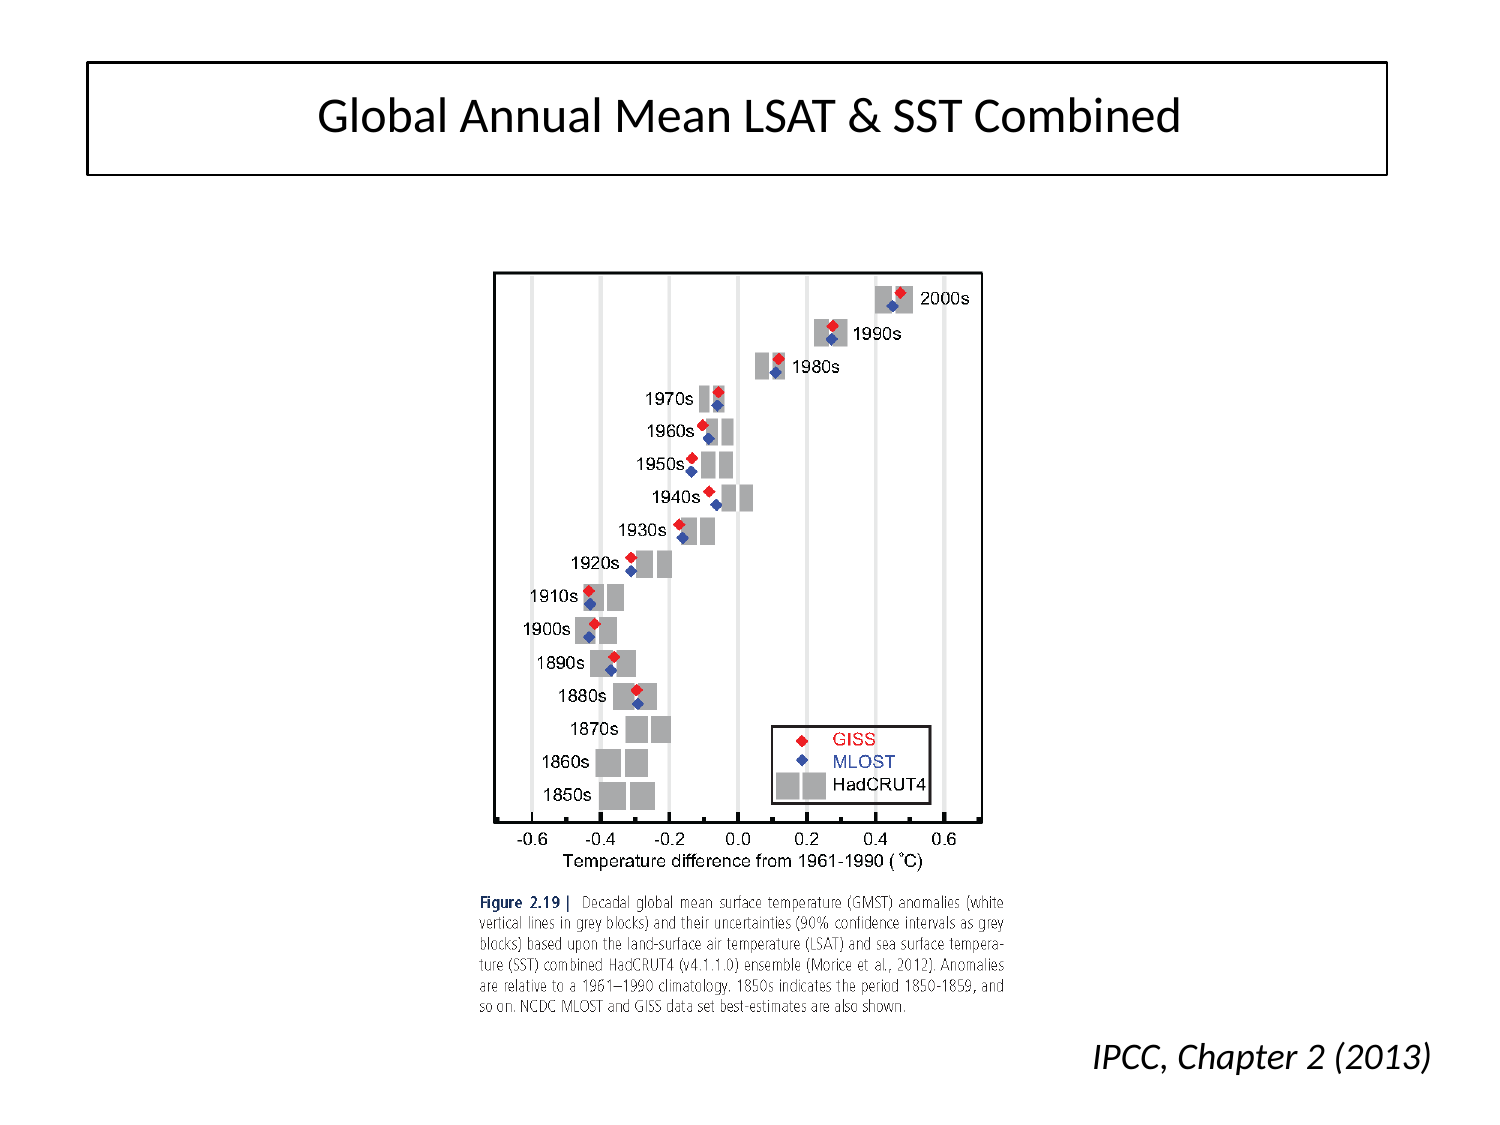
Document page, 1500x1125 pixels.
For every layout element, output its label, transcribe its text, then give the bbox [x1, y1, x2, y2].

text_box IPCC, Chapter 2 (2013) [1077, 1024, 1447, 1085]
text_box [87, 62, 1388, 176]
picture [477, 256, 1022, 1026]
